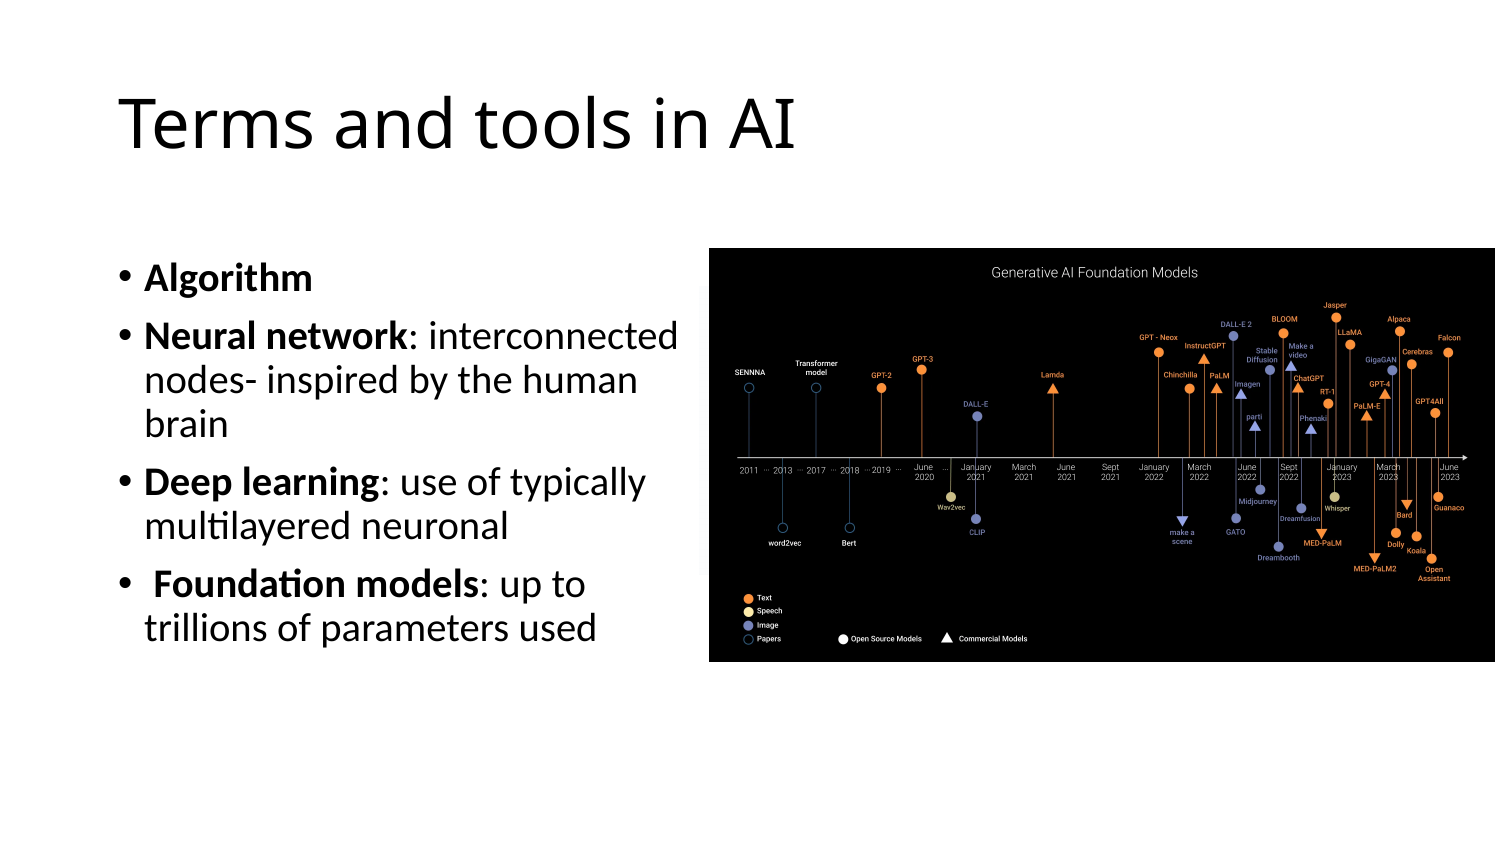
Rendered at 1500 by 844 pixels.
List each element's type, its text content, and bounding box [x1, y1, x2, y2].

picture [699, 248, 1495, 662]
list Algorithm Neural network: interconnected nodes- inspired by the human brain Deep learning: use of typically multilayered neuronal Foundation models: up to trillions of parameters used [103, 248, 708, 660]
title Terms and tools in AI [103, 44, 1397, 208]
